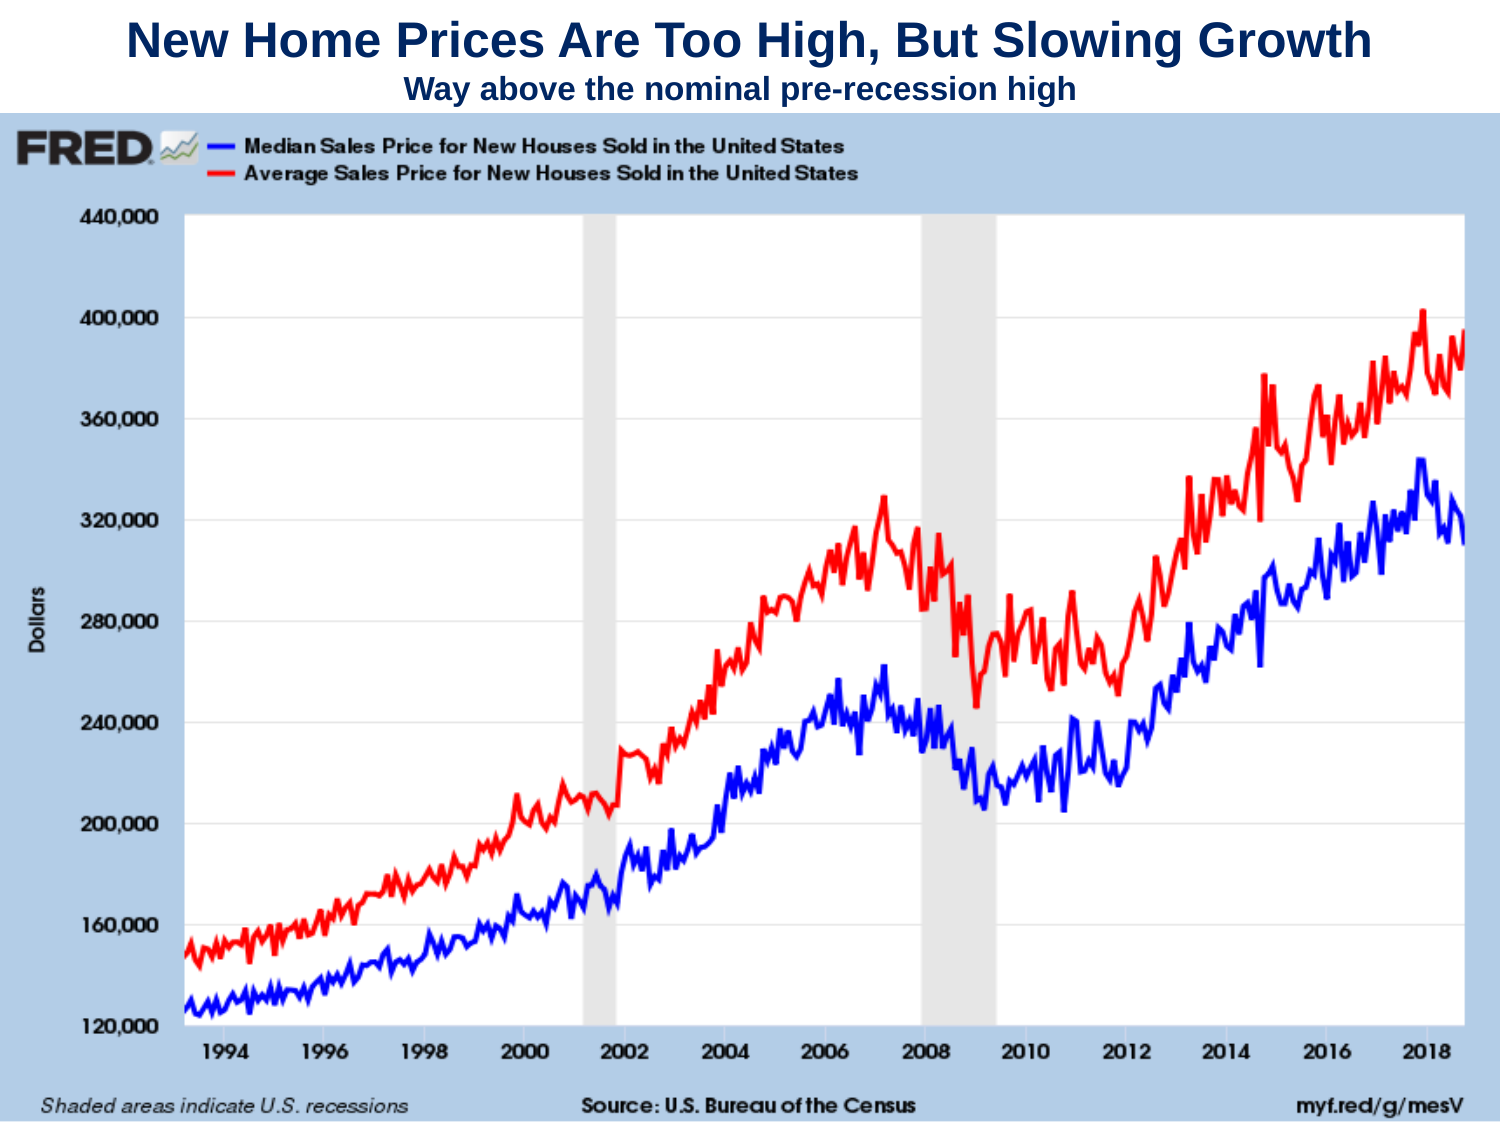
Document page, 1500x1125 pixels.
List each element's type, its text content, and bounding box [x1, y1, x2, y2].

picture [0, 113, 1500, 1125]
text_box New Home Prices Are Too High, But Slowing Growth Way above the nominal pre-recession high [0, 0, 1500, 113]
